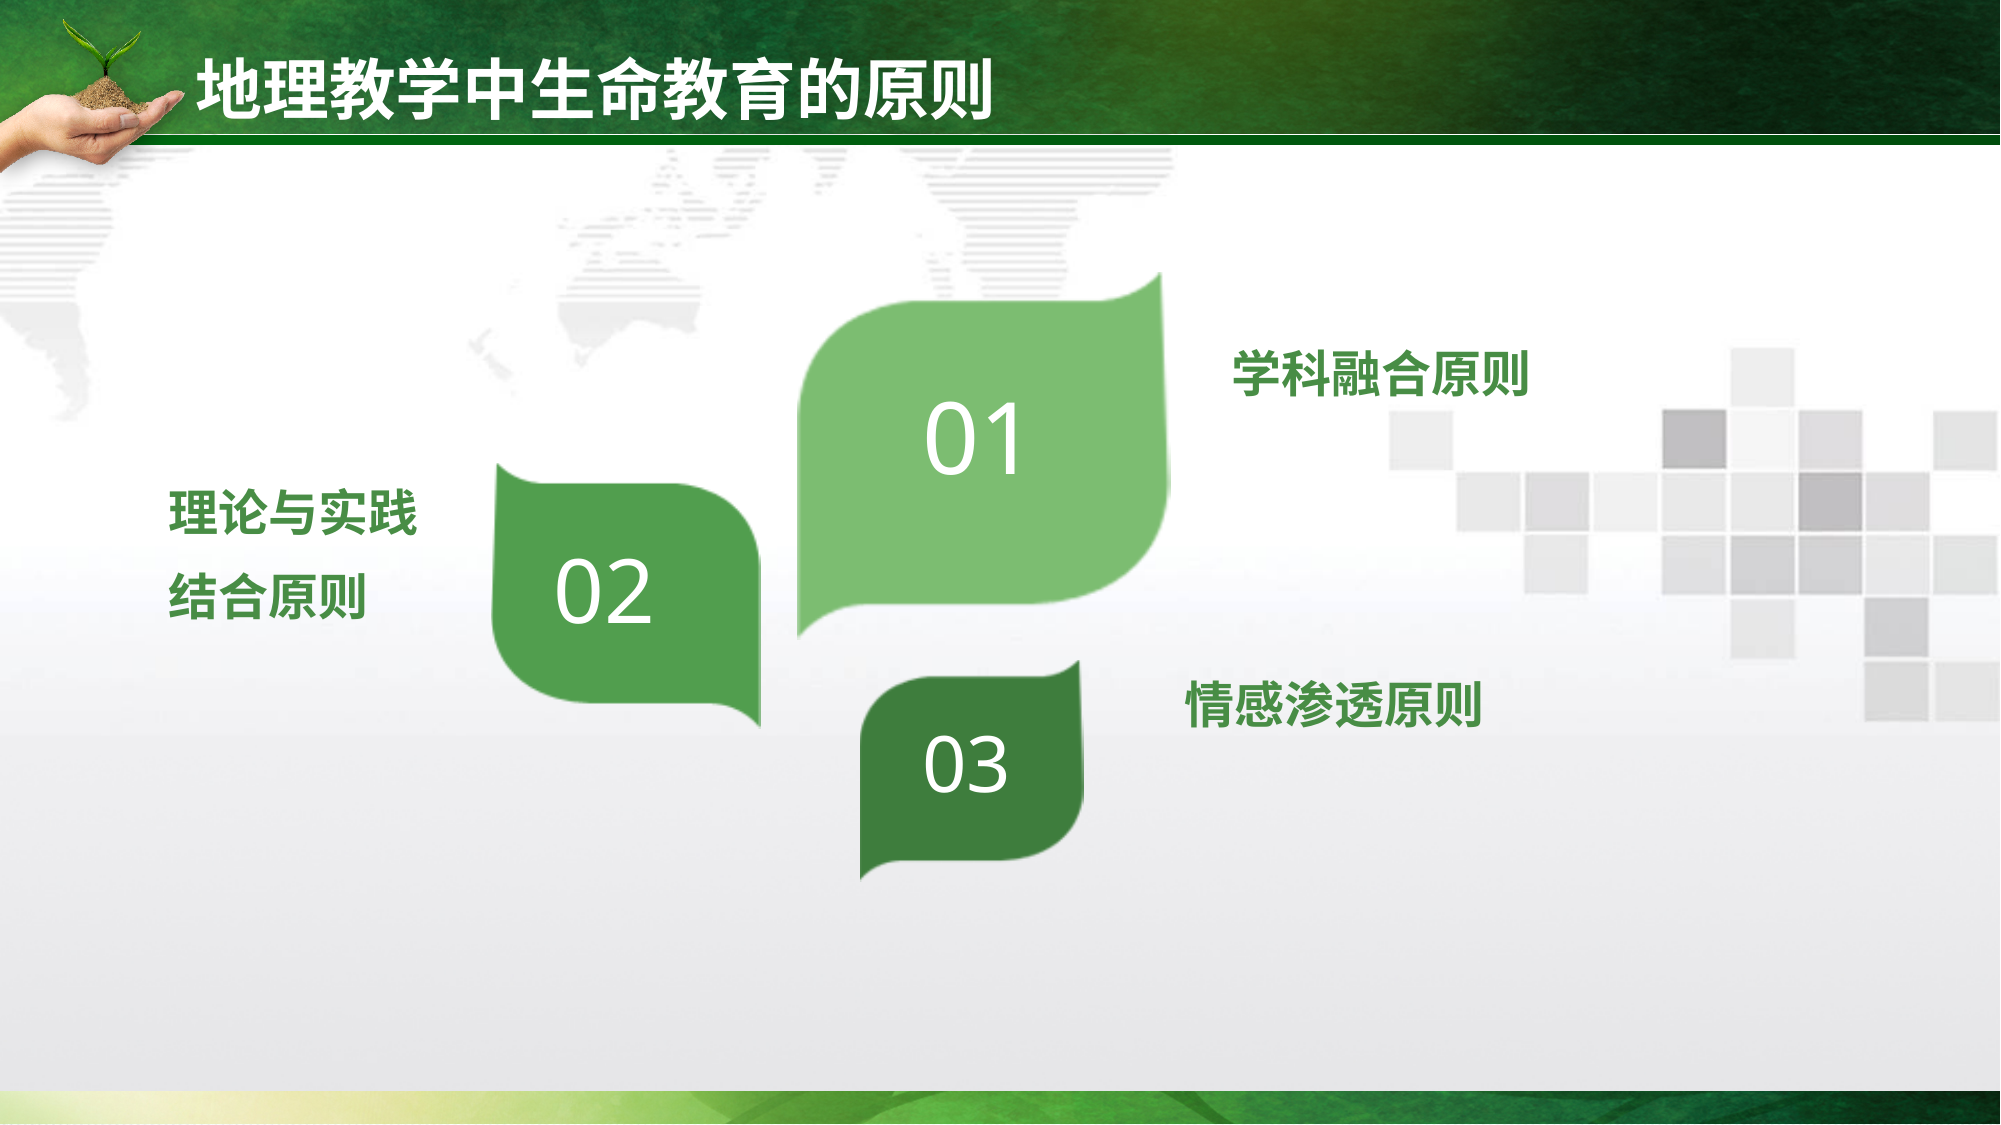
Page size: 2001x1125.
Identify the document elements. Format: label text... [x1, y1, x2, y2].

text_box 学科融合原则 [1217, 353, 1557, 410]
text_box 地理教学中生命教育的原则 [181, 40, 1372, 136]
picture [0, 0, 2000, 1125]
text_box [491, 463, 761, 729]
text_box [860, 660, 1084, 882]
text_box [797, 272, 1172, 640]
text_box 情感渗透原则 [1170, 684, 1558, 741]
text_box 理论与实践 结合原则 [154, 492, 454, 633]
